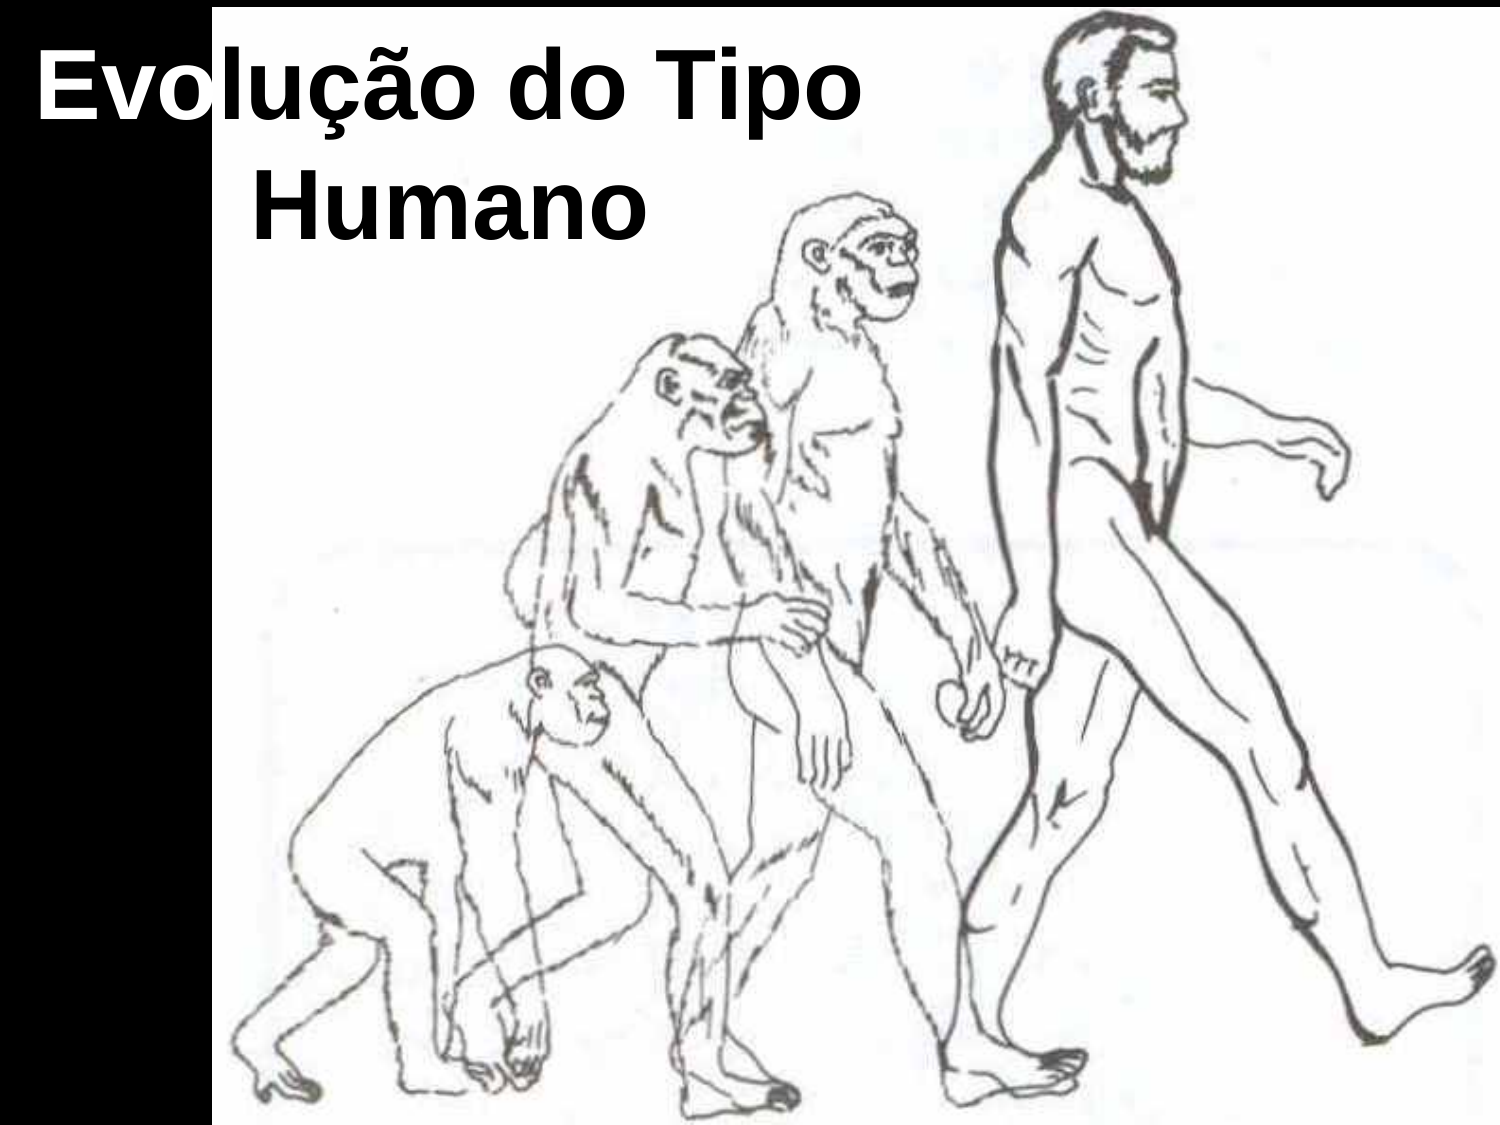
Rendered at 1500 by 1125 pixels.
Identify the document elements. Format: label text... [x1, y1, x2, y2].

picture [212, 6, 1500, 1125]
text_box Evolução do Tipo Humano [12, 12, 212, 268]
